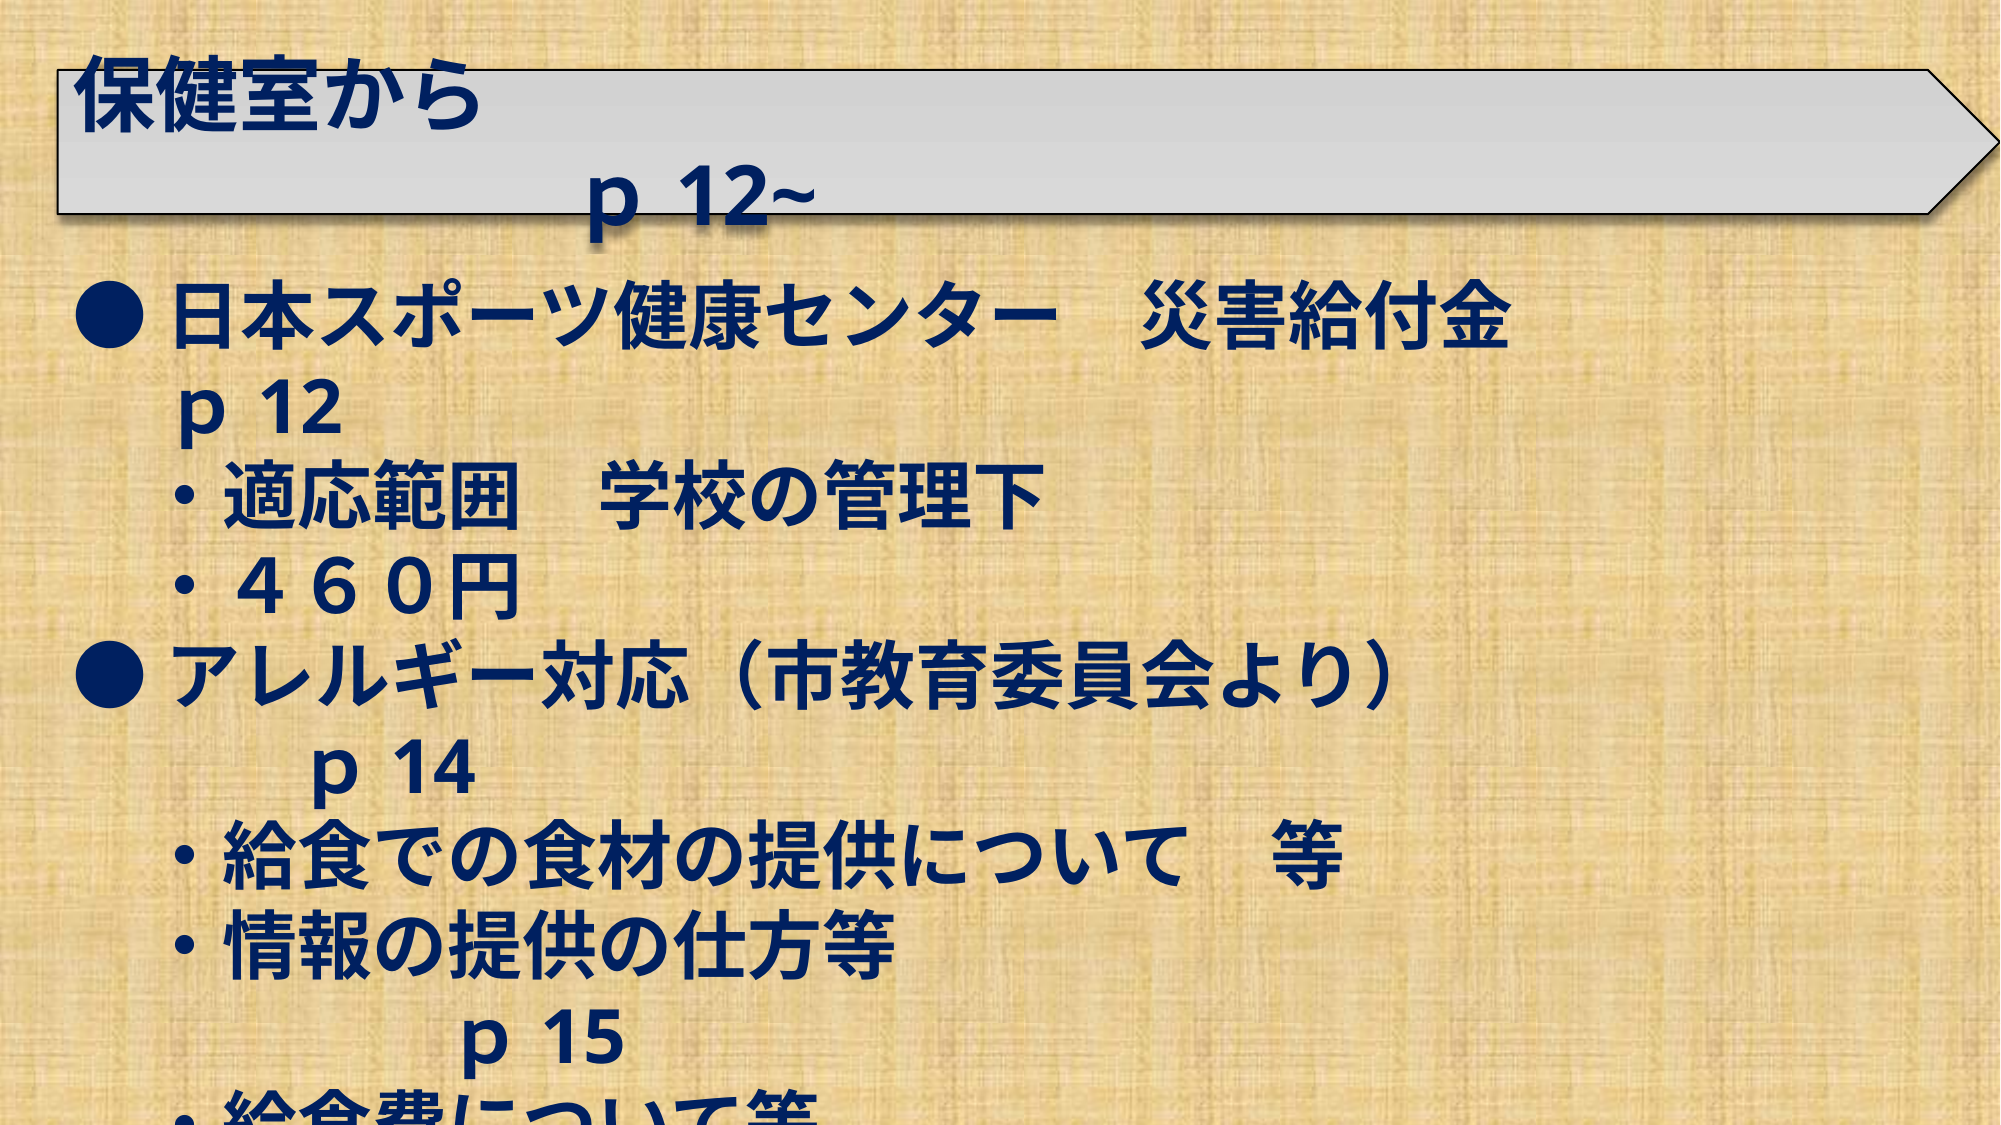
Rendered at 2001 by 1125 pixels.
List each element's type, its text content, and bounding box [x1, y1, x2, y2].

picture [0, 0, 2001, 1125]
text_box ●日本スポーツ健康センター 災害給付金 ｐ12 ・適応範囲 学校の管理下 ・４６０円 ●アレルギー対応（市教育委員会より） ｐ14 ・給食での食材の提供について 等 ・情報の提供の仕方等 ｐ15 ・給食費について等 ｐ17~ □虫歯、視力の低下は治療検査を始めてください！ [56, 260, 1919, 1069]
text_box 保健室から ｐ12~ [56, 68, 2000, 216]
